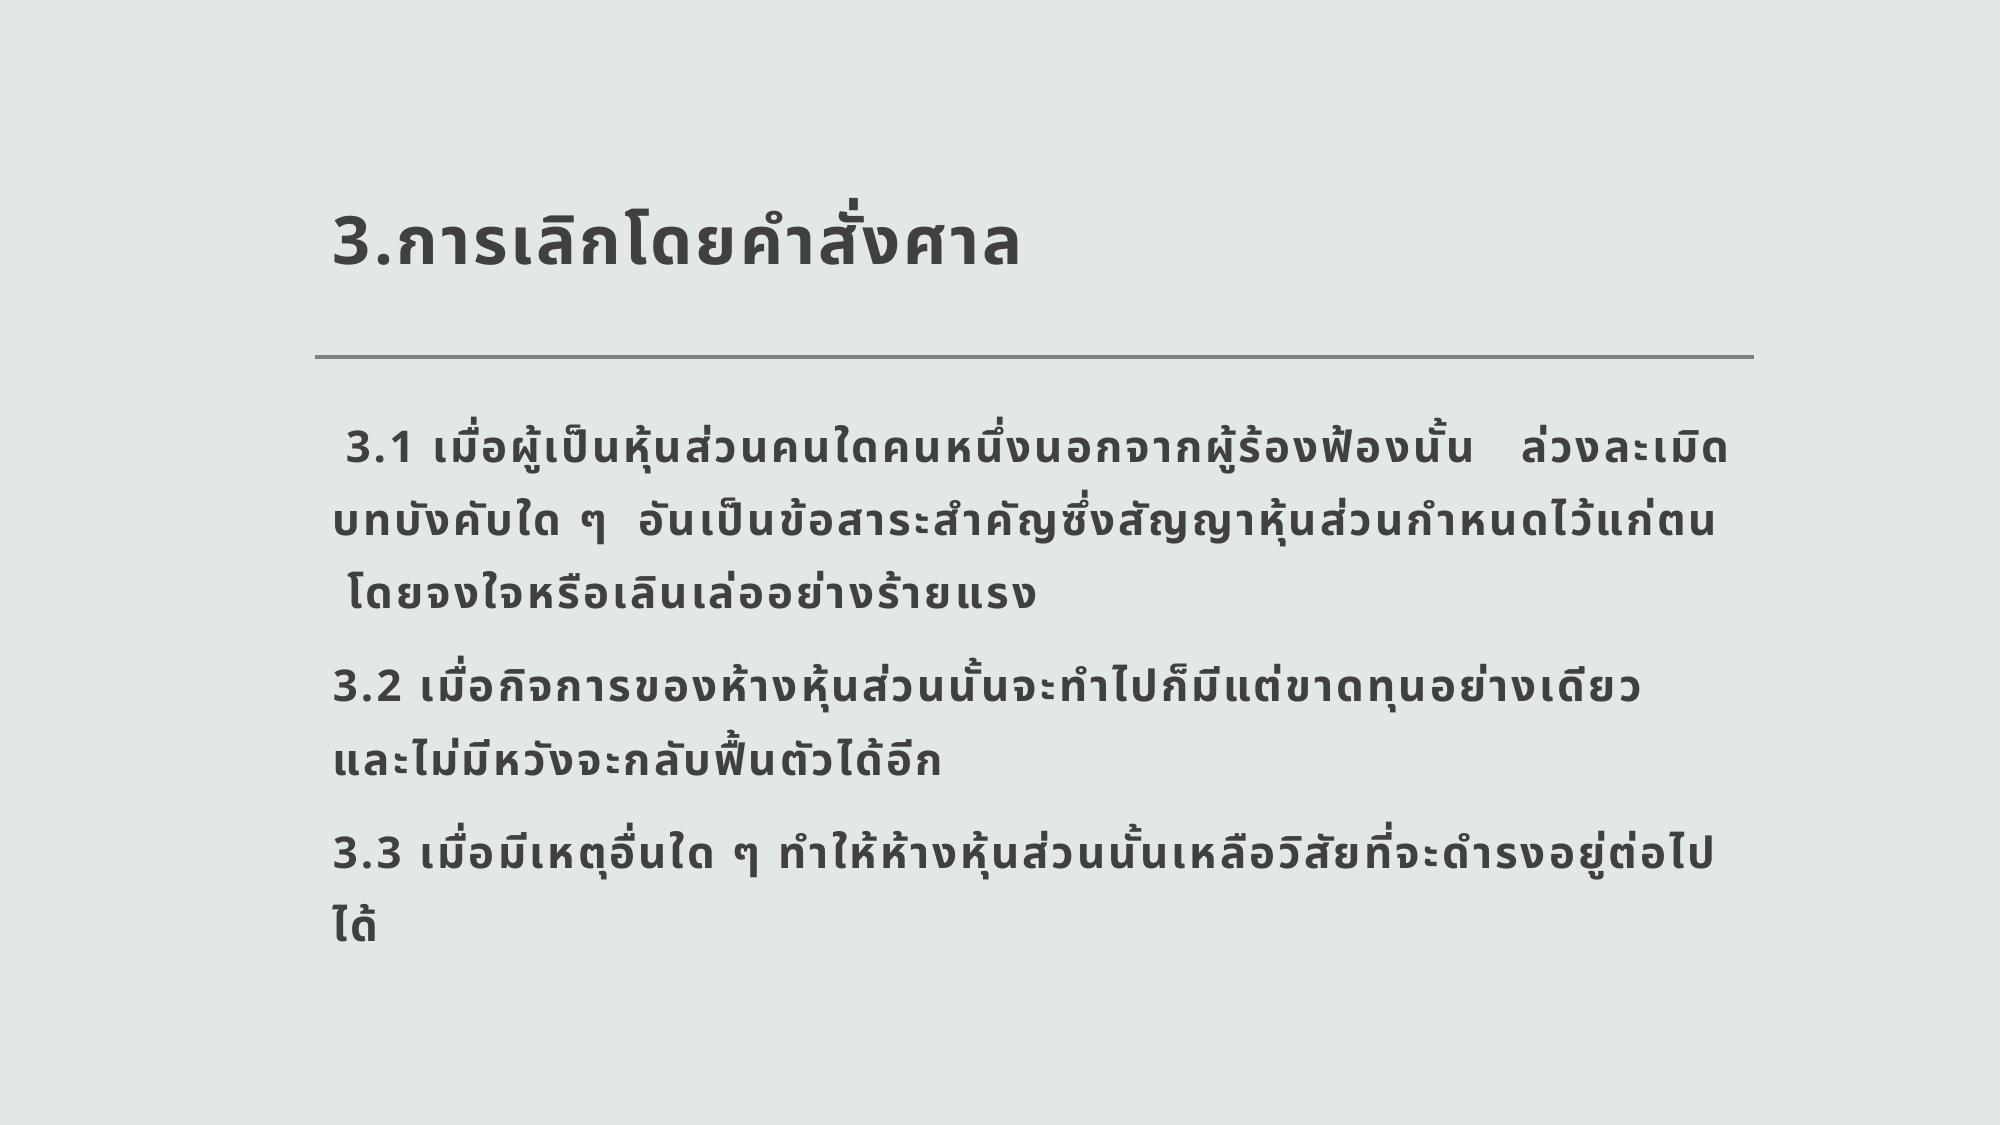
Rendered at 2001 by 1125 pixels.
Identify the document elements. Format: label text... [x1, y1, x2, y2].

list 3.1 เมื่อผู้เป็นหุ้นส่วนคนใดคนหนึ่งนอกจากผู้ร้องฟ้องนั้น ล่วงละเมิดบทบังคับใด ๆ อันเป็นข้อสาระสำคัญซึ่งสัญญาหุ้นส่วนกำหนดไว้แก่ตน โดยจงใจหรือเลินเล่ออย่างร้ายแรง 3.2 เมื่อกิจการของห้างหุ้นส่วนนั้นจะทำไปก็มีแต่ขาดทุนอย่างเดียว และไม่มีหวังจะกลับฟื้นตัวได้อีก 3.3 เมื่อมีเหตุอื่นใด ๆ ทำให้ห้างหุ้นส่วนนั้นเหลือวิสัยที่จะดำรงอยู่ต่อไปได้ [315, 379, 1754, 979]
title 3.การเลิกโดยคำสั่งศาล [315, 72, 1754, 294]
